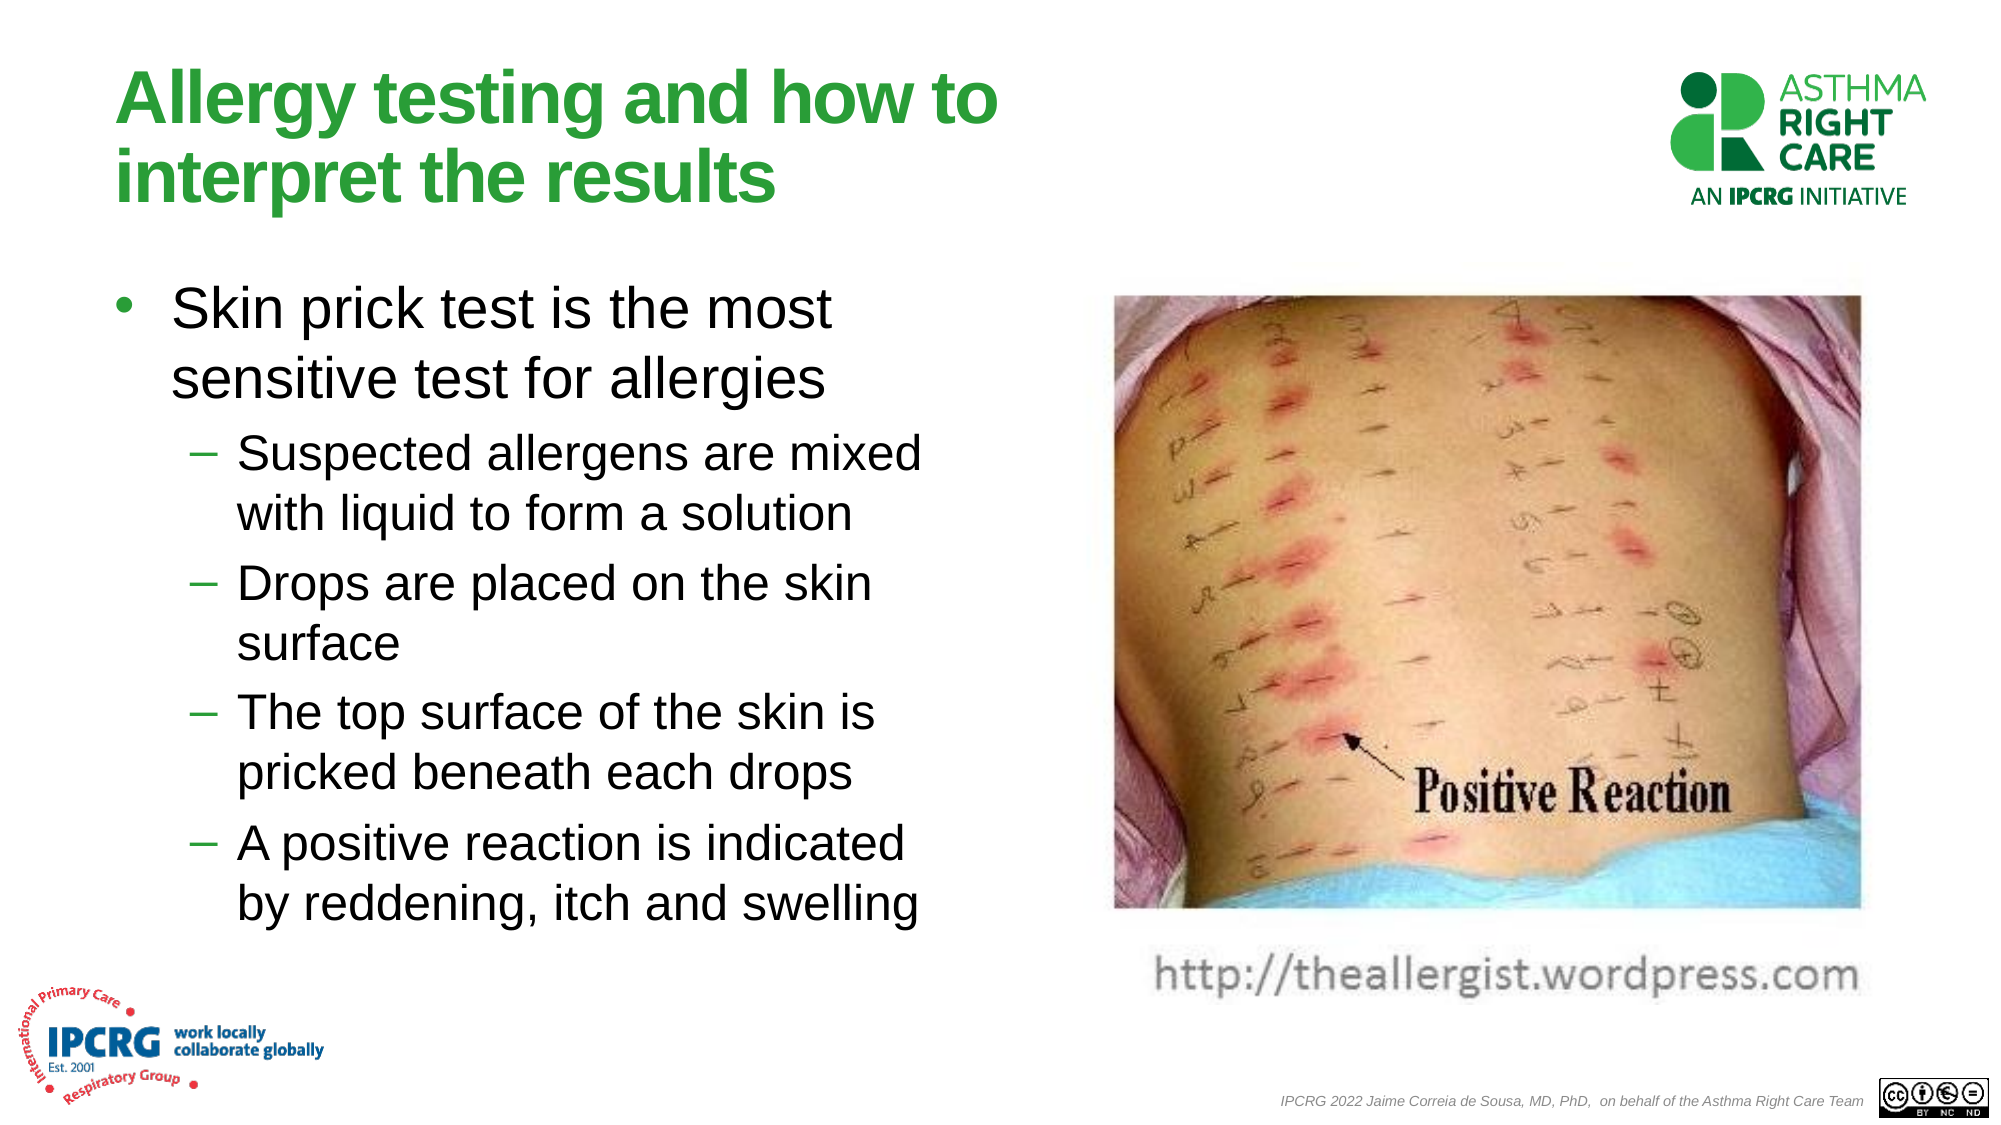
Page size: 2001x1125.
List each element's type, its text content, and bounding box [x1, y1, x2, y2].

title Allergy testing and how to interpret the results [99, 45, 1238, 233]
picture [18, 987, 324, 1105]
list Skin prick test is the most sensitive test for allergies Suspected allergens are mixed with liquid to form a solution Drops are placed on the skin surface The top surface of the skin is pricked beneath each drops A positive reaction is indicated by reddening, itch and swelling [99, 262, 947, 1005]
picture [1052, 262, 1901, 1006]
picture [1879, 1078, 1989, 1118]
picture [1662, 67, 1934, 210]
